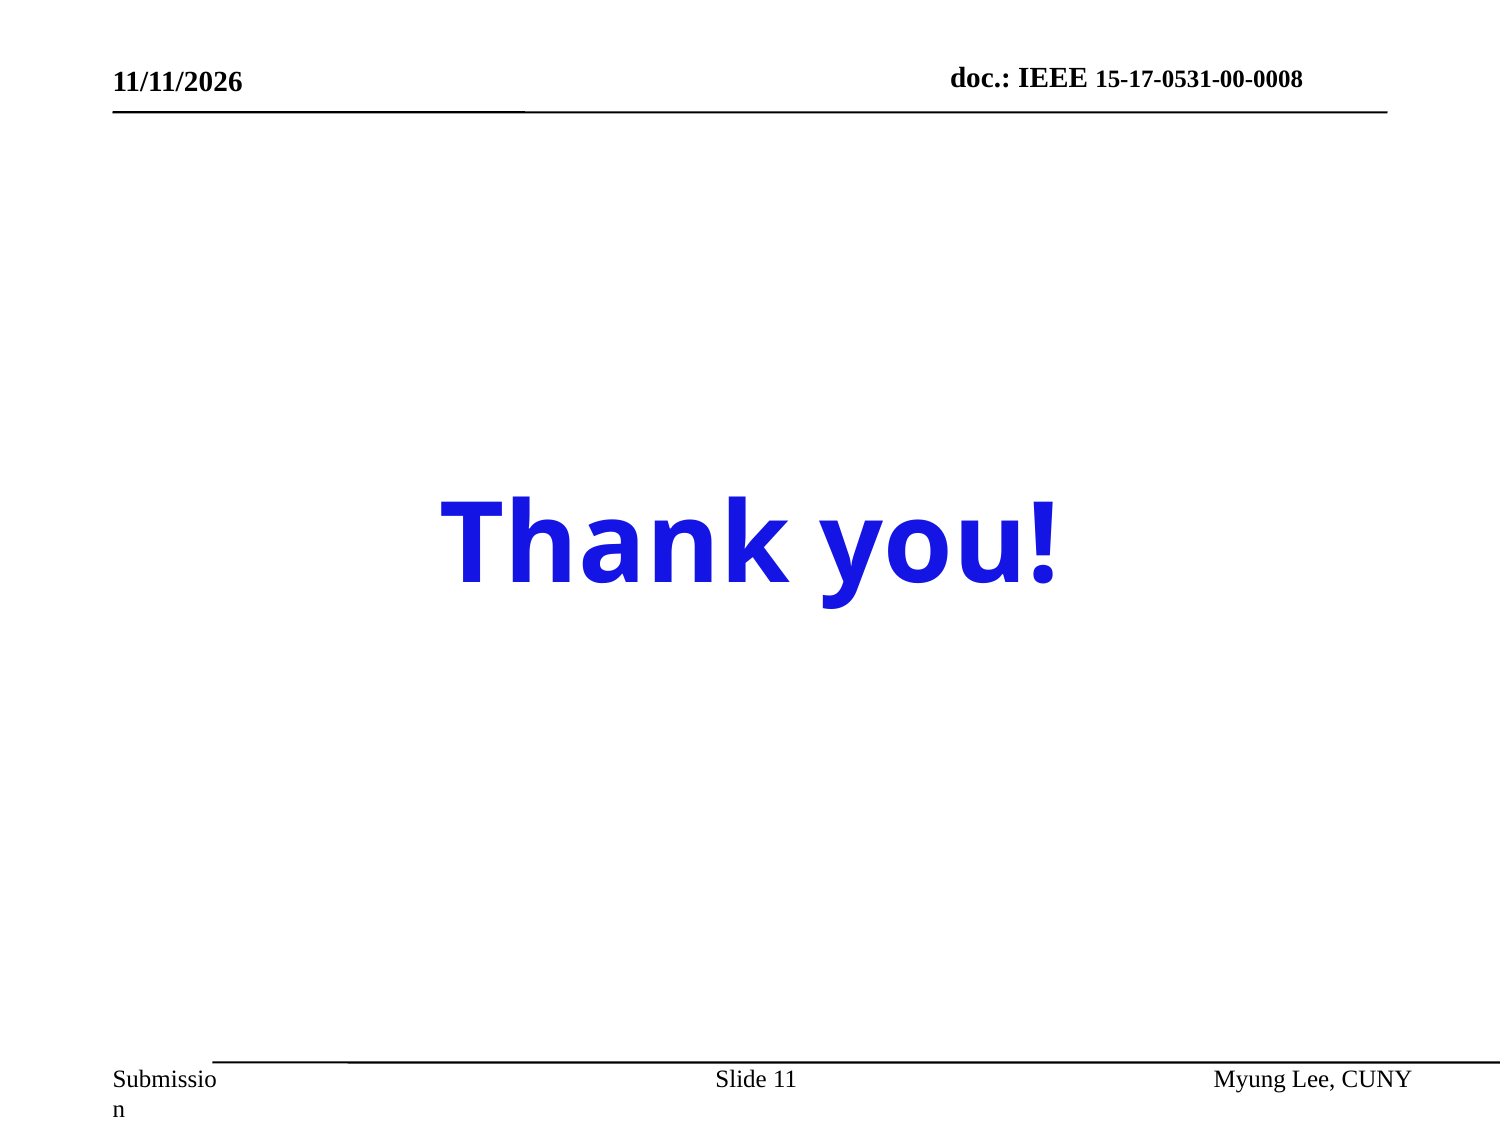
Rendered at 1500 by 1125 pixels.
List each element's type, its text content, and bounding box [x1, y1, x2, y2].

footer Myung Lee, CUNY [866, 1061, 1413, 1093]
title Thank you! [112, 349, 1388, 591]
slide_number Slide 11 [712, 1061, 800, 1093]
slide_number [112, 61, 376, 98]
